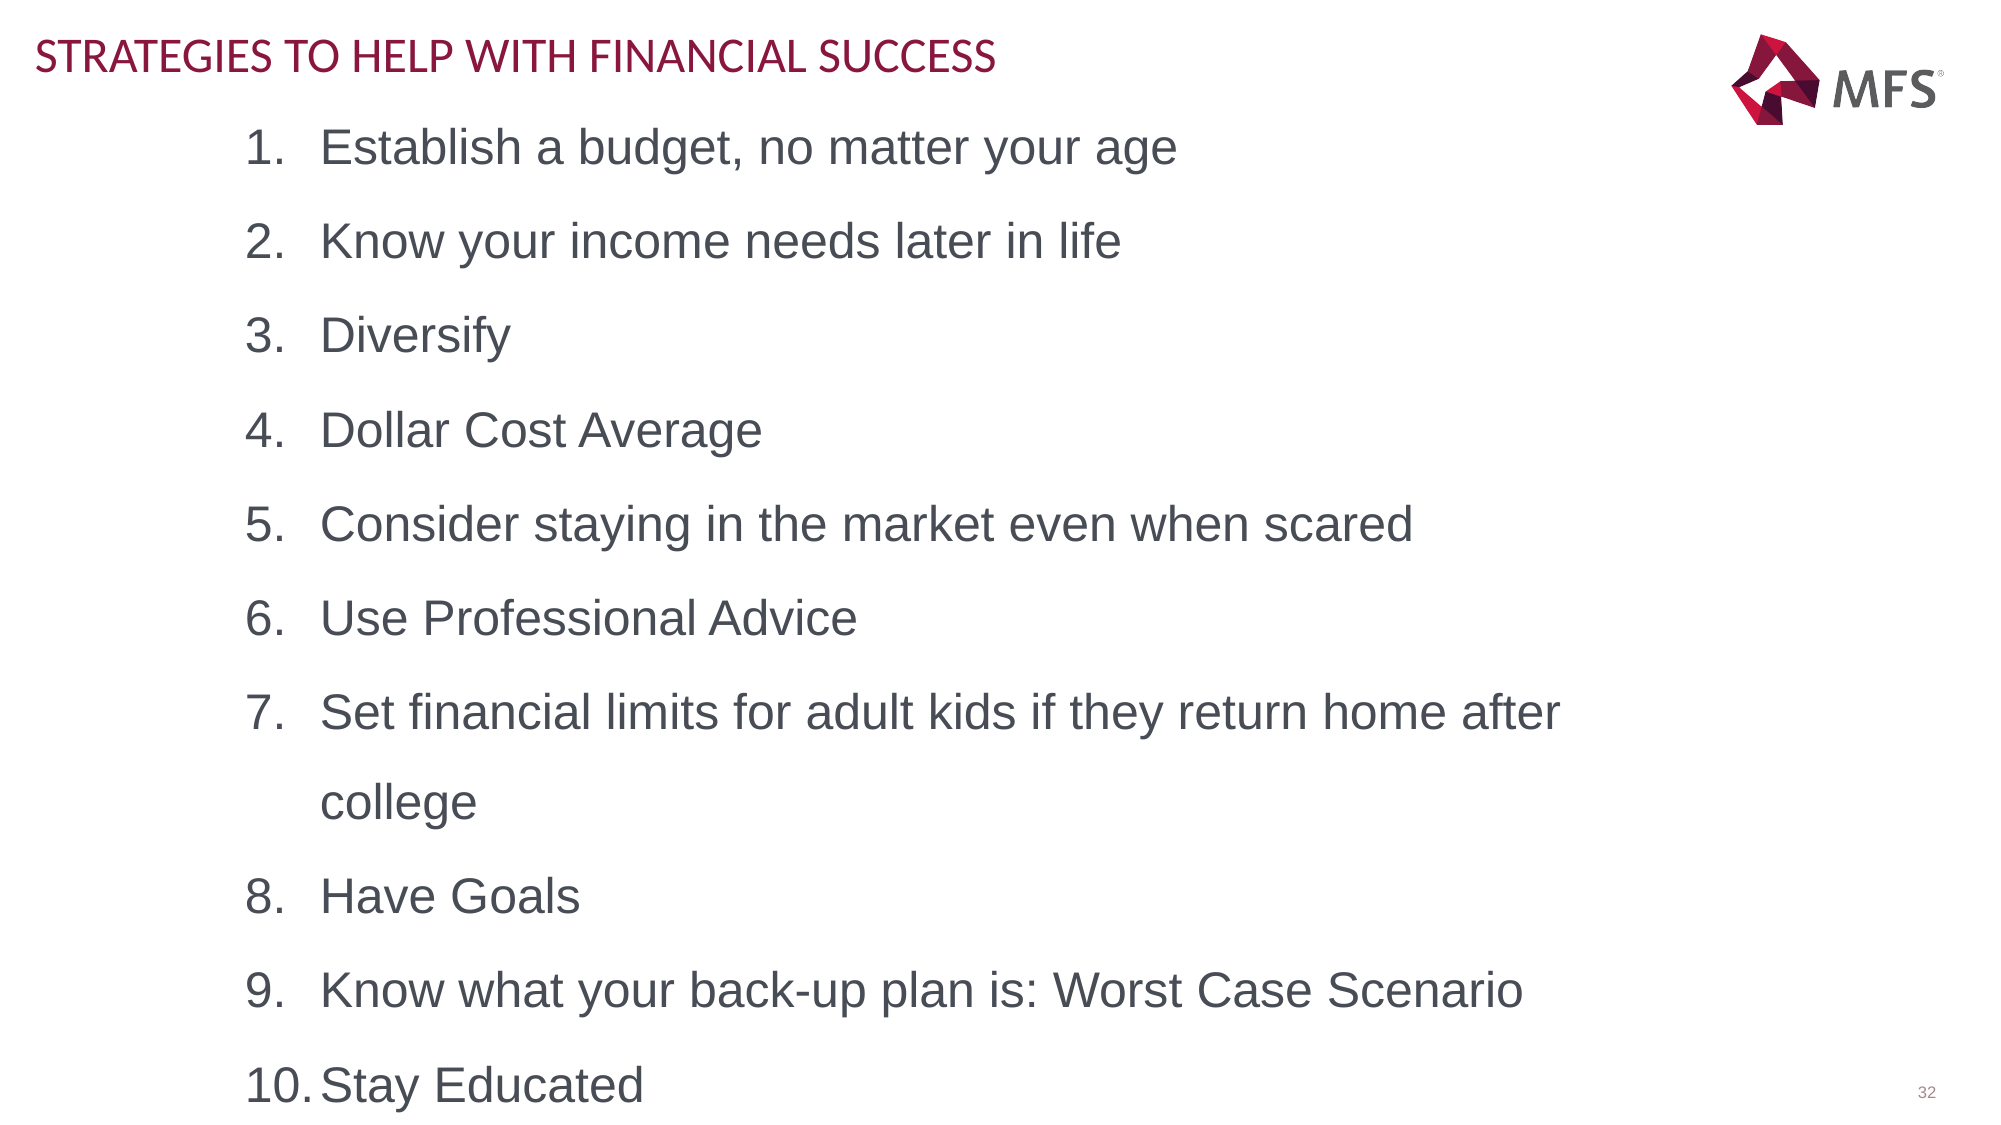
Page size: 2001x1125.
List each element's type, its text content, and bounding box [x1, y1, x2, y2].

slide_number 32 [1865, 1081, 1937, 1103]
list Establish a budget, no matter your age Know your income needs later in life Diversify Dollar Cost Average Consider staying in the market even when scared Use Professional Advice Set financial limits for adult kids if they return home after college Have Goals Know what your back-up plan is: Worst Case Scenario Stay Educated [238, 78, 1740, 1125]
title STRATEGIES TO HELP WITH FINANCIAL SUCCESS [19, 21, 1370, 103]
picture [1731, 34, 1944, 125]
